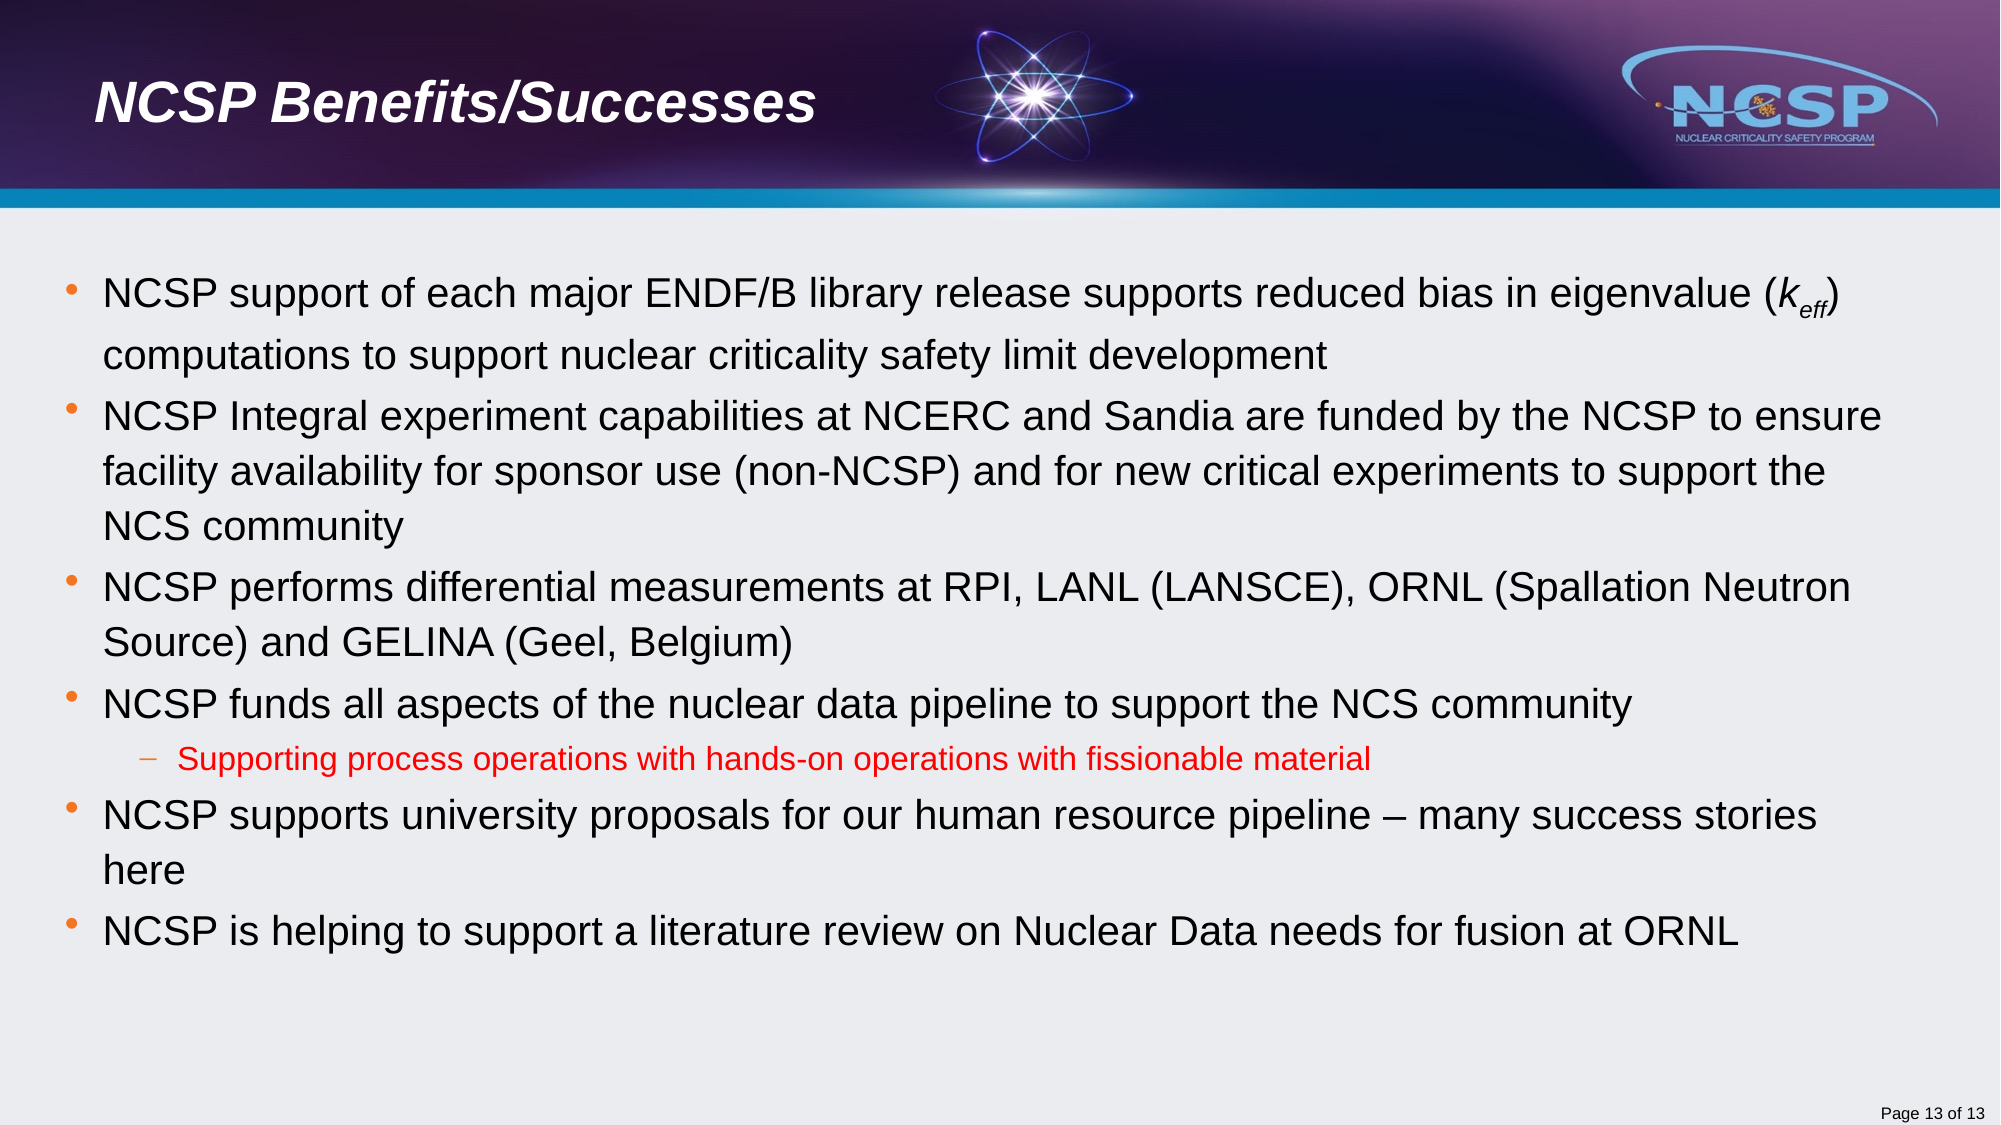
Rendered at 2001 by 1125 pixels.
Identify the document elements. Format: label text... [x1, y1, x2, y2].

picture [0, 0, 2001, 1125]
slide_number Page 12 of 13 [1783, 1100, 2000, 1125]
title NCSP Benefits/Successes [94, 74, 1896, 136]
text_box NCSP support of each major ENDF/B library release supports reduced bias in eigenvalue (keff) computations to support nuclear criticality safety limit development NCSP Integral experiment capabilities at NCERC and Sandia are funded by the NCSP to ensure facility availability for sponsor use (non-NCSP) and for new critical experiments to support the NCS community NCSP performs differential measurements at RPI, LANL (LANSCE), ORNL (Spallation Neutron Source) and GELINA (Geel, Belgium) NCSP funds all aspects of the nuclear data pipeline to support the NCS community Supporting process operations with hands-on operations with fissionable material NCSP supports university proposals for our human resource pipeline – many success stories here NCSP is helping to support a literature review on Nuclear Data needs for fusion at ORNL [50, 252, 1909, 1050]
